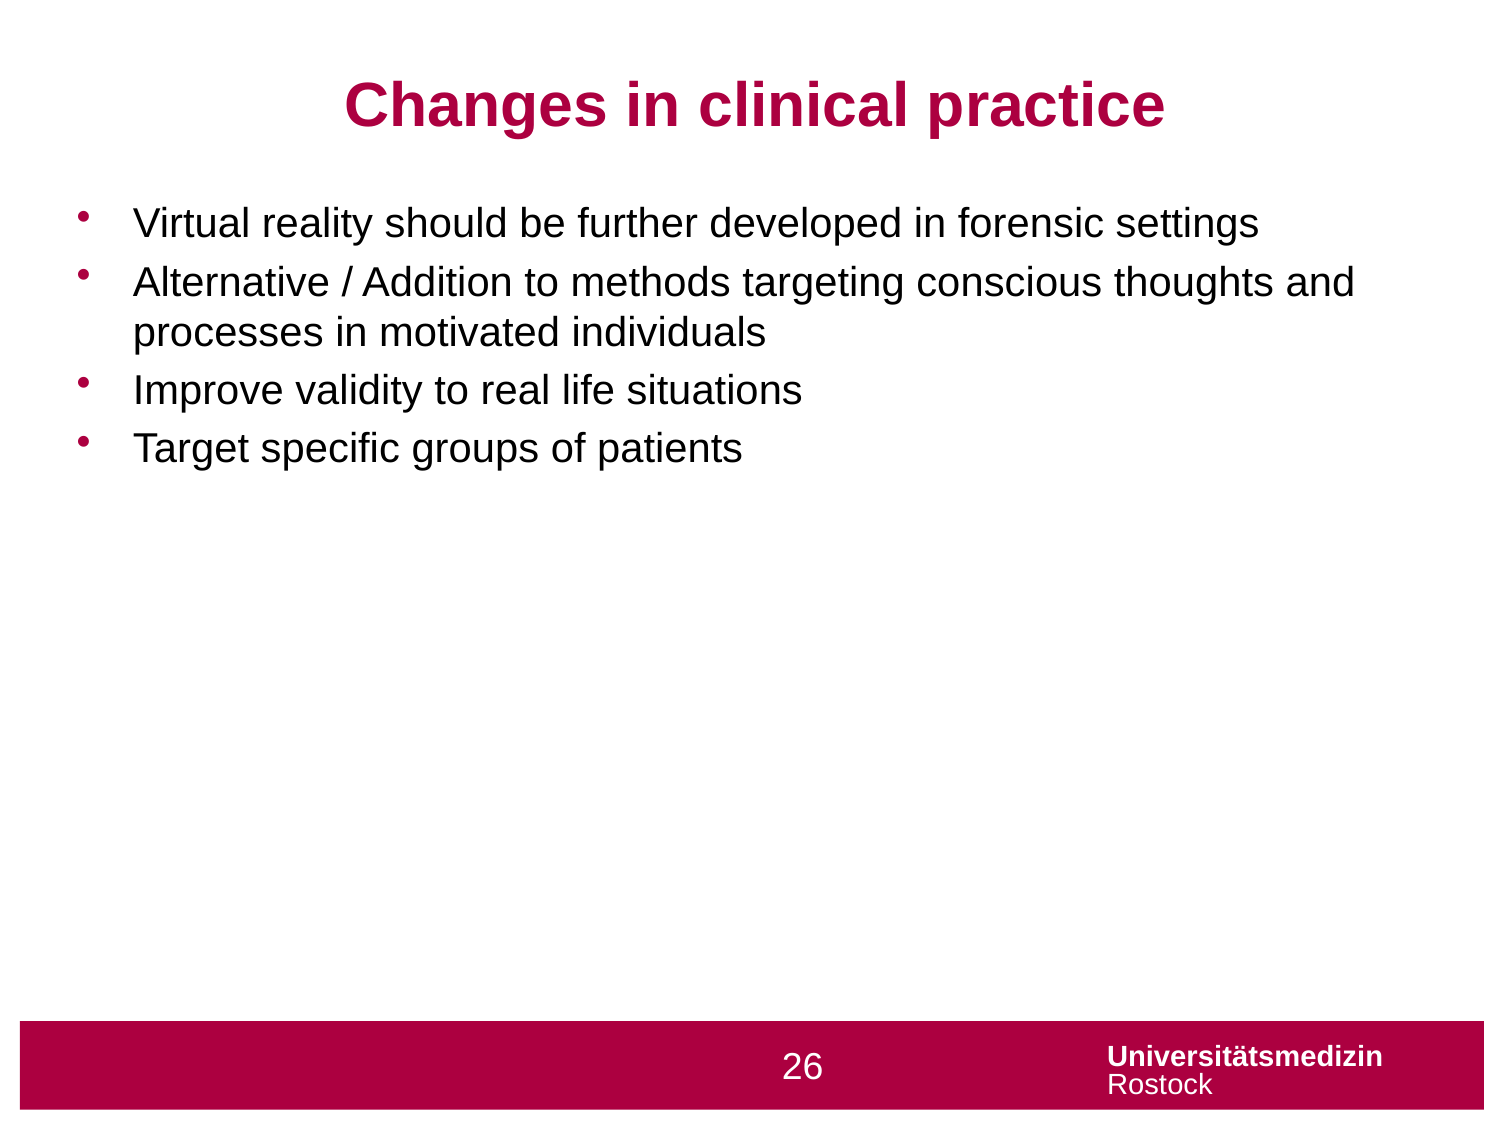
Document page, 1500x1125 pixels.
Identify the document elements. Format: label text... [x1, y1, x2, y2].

title Changes in clinical practice [123, 66, 1388, 138]
text_box 26 [767, 1034, 1118, 1095]
text_box Virtual reality should be further developed in forensic settings Alternative / Addition to methods targeting conscious thoughts and processes in motivated individuals Improve validity to real life situations Target specific groups of patients [76, 196, 1447, 872]
